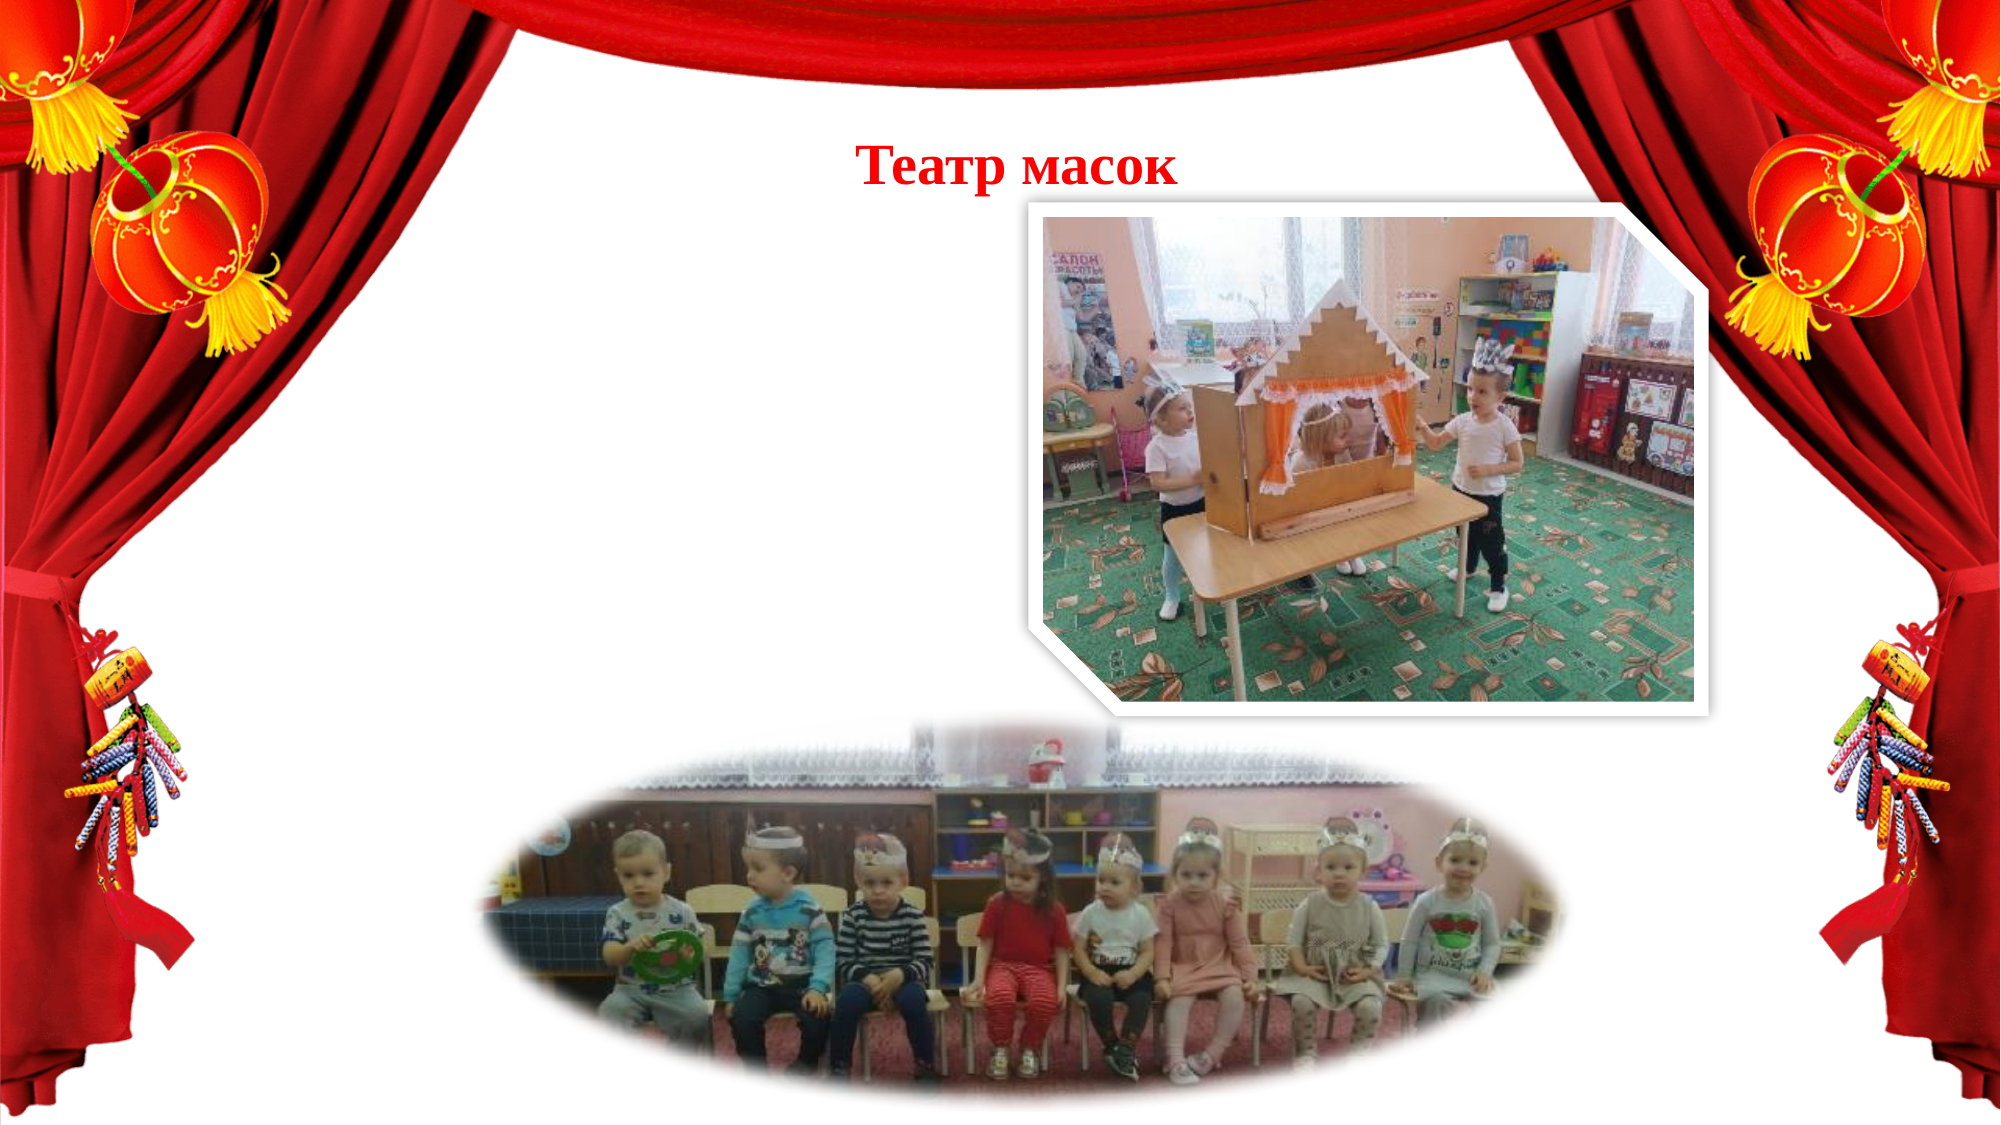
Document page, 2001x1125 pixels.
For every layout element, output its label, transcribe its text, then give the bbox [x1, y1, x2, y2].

picture [0, 0, 2001, 1125]
title Театр масок [466, 98, 1567, 233]
